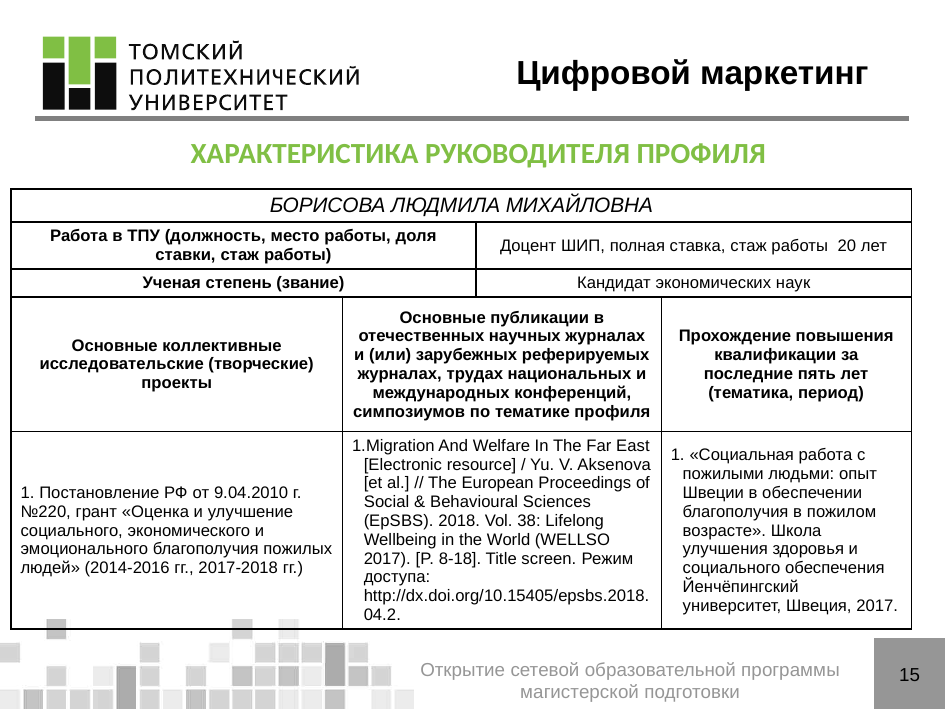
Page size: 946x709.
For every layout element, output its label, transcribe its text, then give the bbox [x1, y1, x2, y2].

table_cell Ученая степень (звание) [12, 270, 475, 296]
table_cell Работа в ТПУ (должность, место работы, доля ставки, стаж работы) [12, 223, 475, 268]
table_cell Прохождение повышения квалификации за последние пять лет (тематика, период) [662, 298, 911, 431]
table_cell Кандидат экономических наук [477, 270, 911, 296]
table_cell 1. Постановление РФ от 9.04.2010 г. №220, грант «Оценка и улучшение социального, экономического и эмоционального благополучия пожилых людей» (2014-2016 гг., 2017-2018 гг.) [12, 432, 342, 618]
table_cell Доцент ШИП, полная ставка, стаж работы 20 лет [477, 223, 911, 268]
table_cell Основные публикации в отечественных научных журналах и (или) зарубежных реферируемых журналах, трудах национальных и международных конференций, симпозиумов по тематике профиля [343, 298, 661, 431]
table_header БОРИСОВА ЛЮДМИЛА МИХАЙЛОВНА [12, 190, 911, 221]
table_cell Основные коллективные исследовательские (творческие) проекты [12, 298, 342, 431]
table_cell «Социальная работа с пожилыми людьми: опыт Швеции в обеспечении благополучия в пожилом возрасте». Школа улучшения здоровья и социального обеспечения Йенчёпингский университет, Швеция, 2017. [662, 432, 911, 628]
text_box ХАРАКТЕРИСТИКА РУКОВОДИТЕЛЯ ПРОФИЛЯ [118, 129, 839, 168]
table_cell Migration And Welfare In The Far East [Electronic resource] / Yu. V. Aksenova [et al.] // The European Proceedings of Social & Behavioural Sciences (EpSBS). 2018. Vol. 38: Lifelong Wellbeing in the World (WELLSO 2017). [P. 8-18]. Title screen. Режим доступа: http://dx.doi.org/10.15405/epsbs.2018.04.2. [343, 432, 661, 628]
picture [0, 619, 414, 709]
text_box Цифровой маркетинг [456, 31, 929, 95]
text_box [42, 36, 359, 111]
text_box 15 [874, 638, 945, 709]
text_box Открытие сетевой образовательной программы магистерской подготовки [418, 651, 859, 709]
